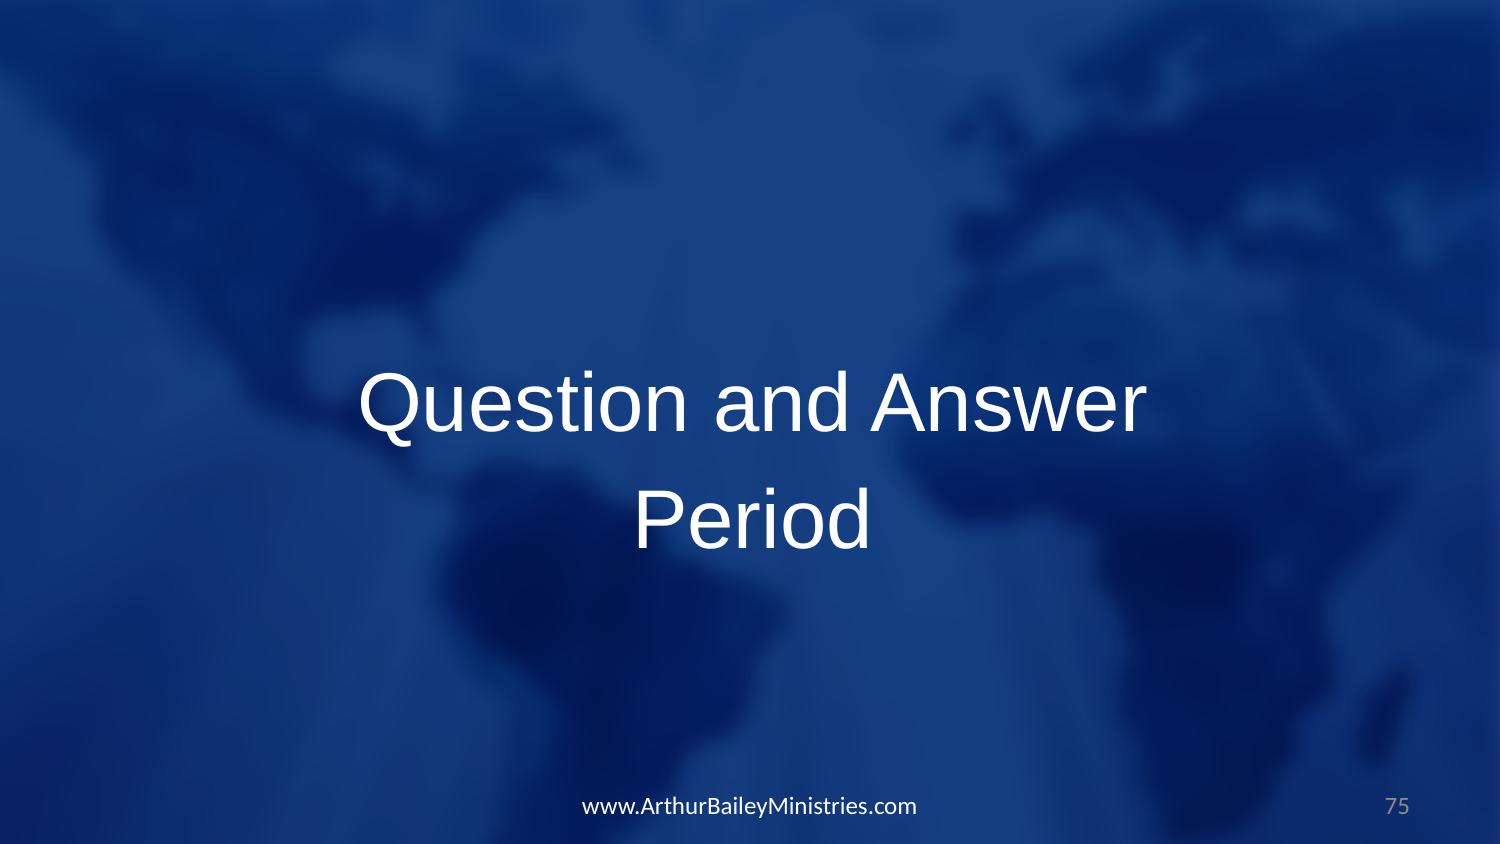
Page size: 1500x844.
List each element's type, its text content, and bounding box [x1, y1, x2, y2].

picture [0, 0, 1500, 844]
slide_number 75 [1074, 782, 1425, 827]
footer www.ArthurBaileyMinistries.com [512, 782, 988, 827]
list Question and Answer Period [151, 107, 1355, 741]
